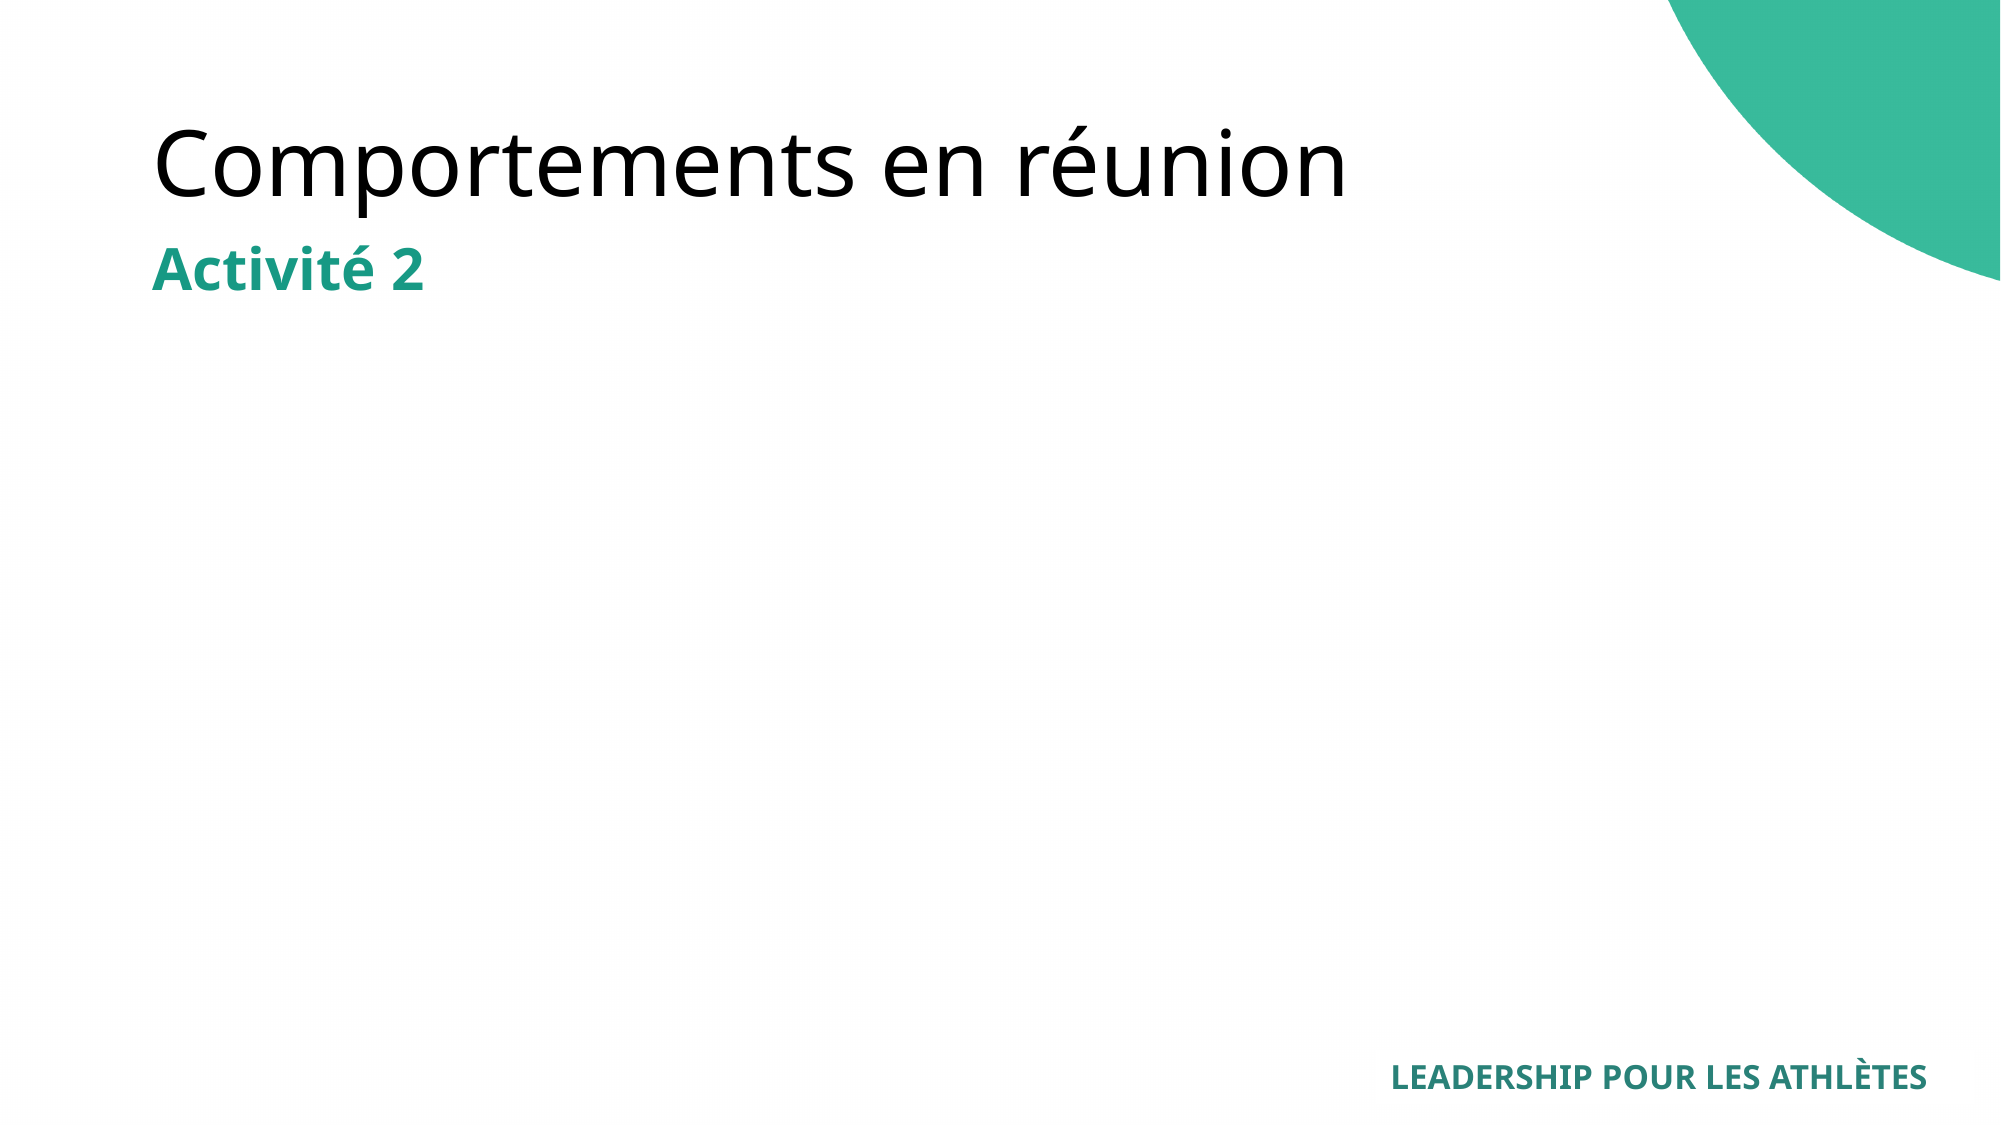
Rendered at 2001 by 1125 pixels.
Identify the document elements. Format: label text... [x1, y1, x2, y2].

title Comportements en réunion [137, 73, 1863, 207]
text_box LEADERSHIP POUR LES ATHLÈTES [1375, 1049, 1975, 1104]
text_box Activité 2 [137, 207, 1863, 336]
picture [0, 0, 2001, 1125]
